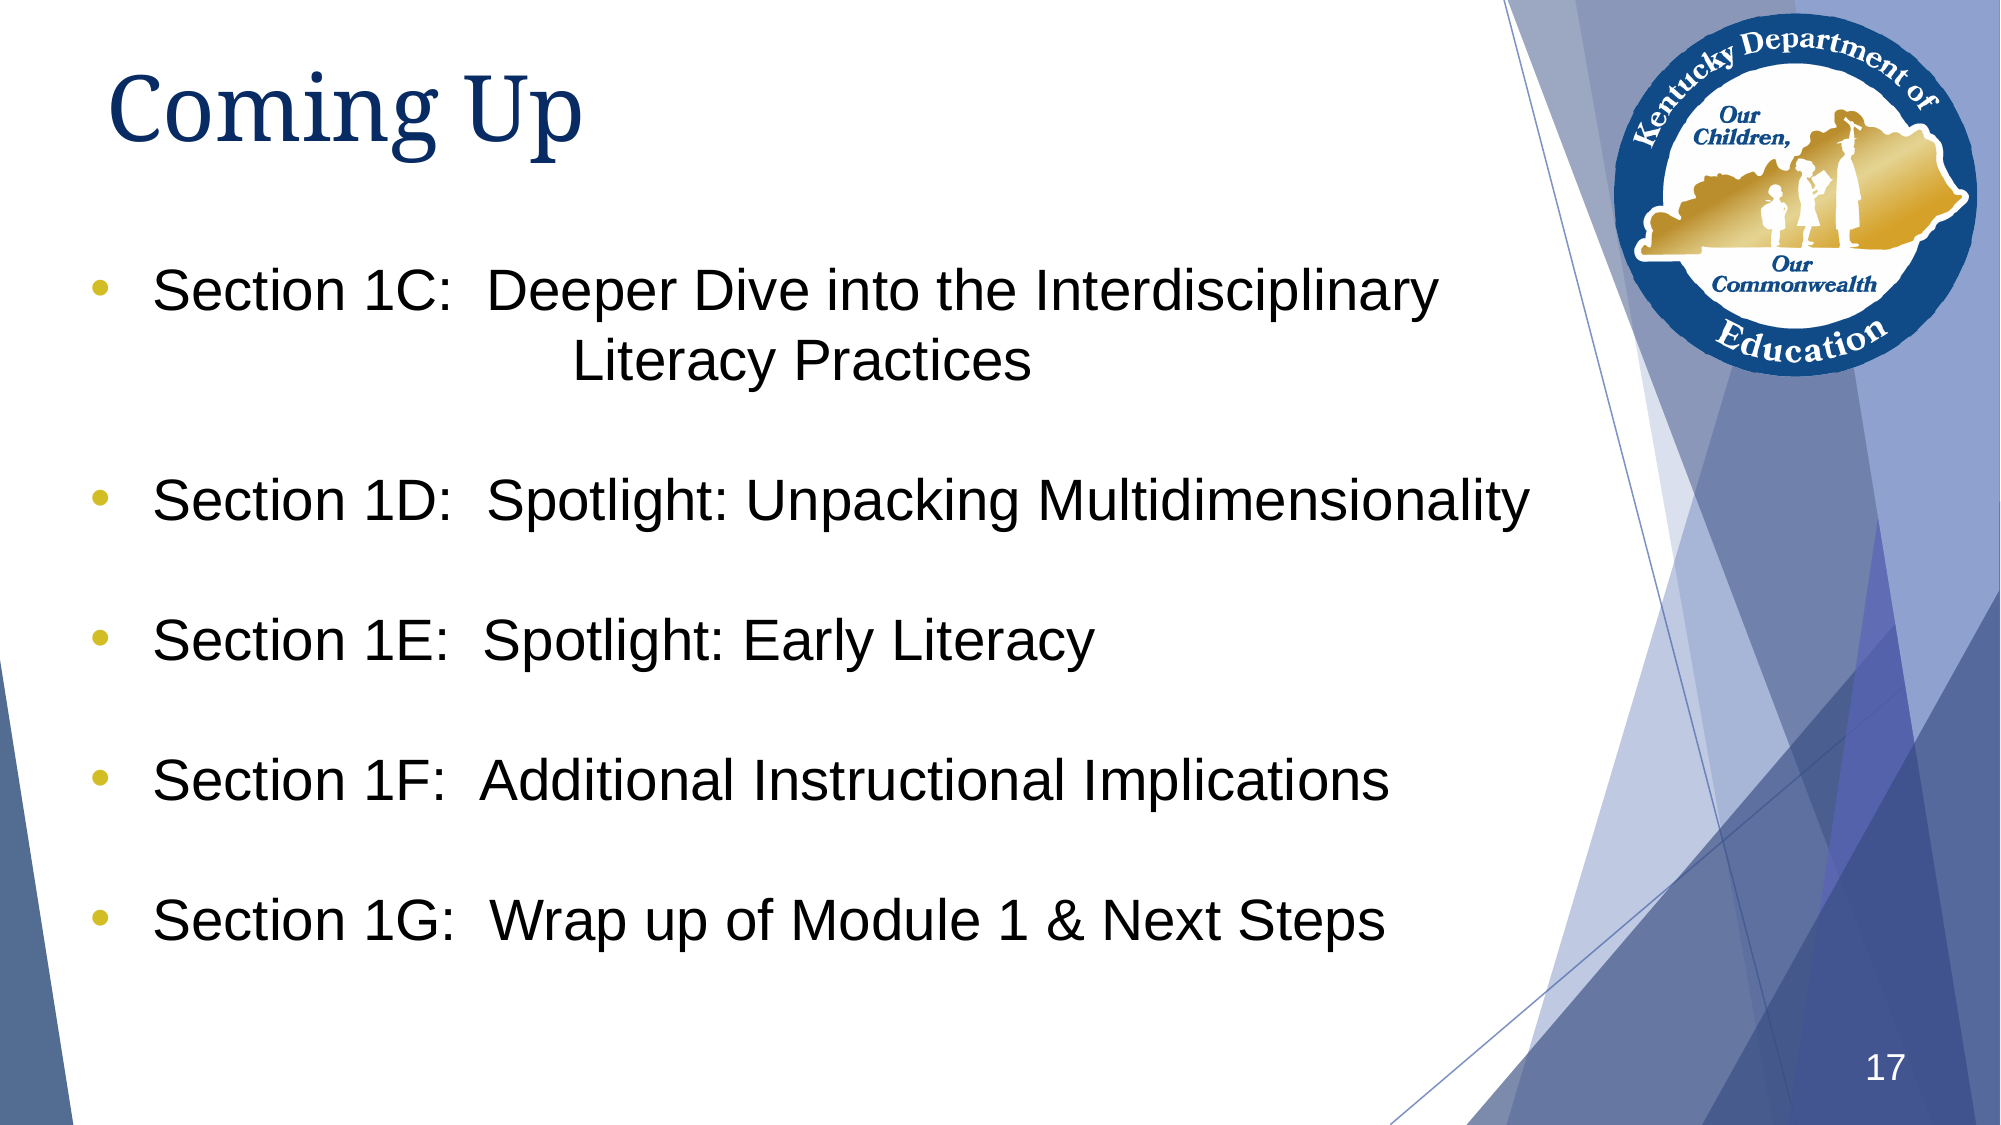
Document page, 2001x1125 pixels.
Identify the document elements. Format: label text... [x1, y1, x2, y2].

title Coming Up [91, 42, 1502, 176]
slide_number 17 [1809, 1035, 1922, 1096]
list Section 1C: Deeper Dive into the Interdisciplinary Literacy Practices Section 1D: Spotlight: Unpacking Multidimensionality Section 1E: Spotlight: Early Literacy Section 1F: Additional Instructional Implications Section 1G: Wrap up of Module 1 & Next Steps [0, 252, 1674, 1042]
picture [1598, 0, 1989, 390]
